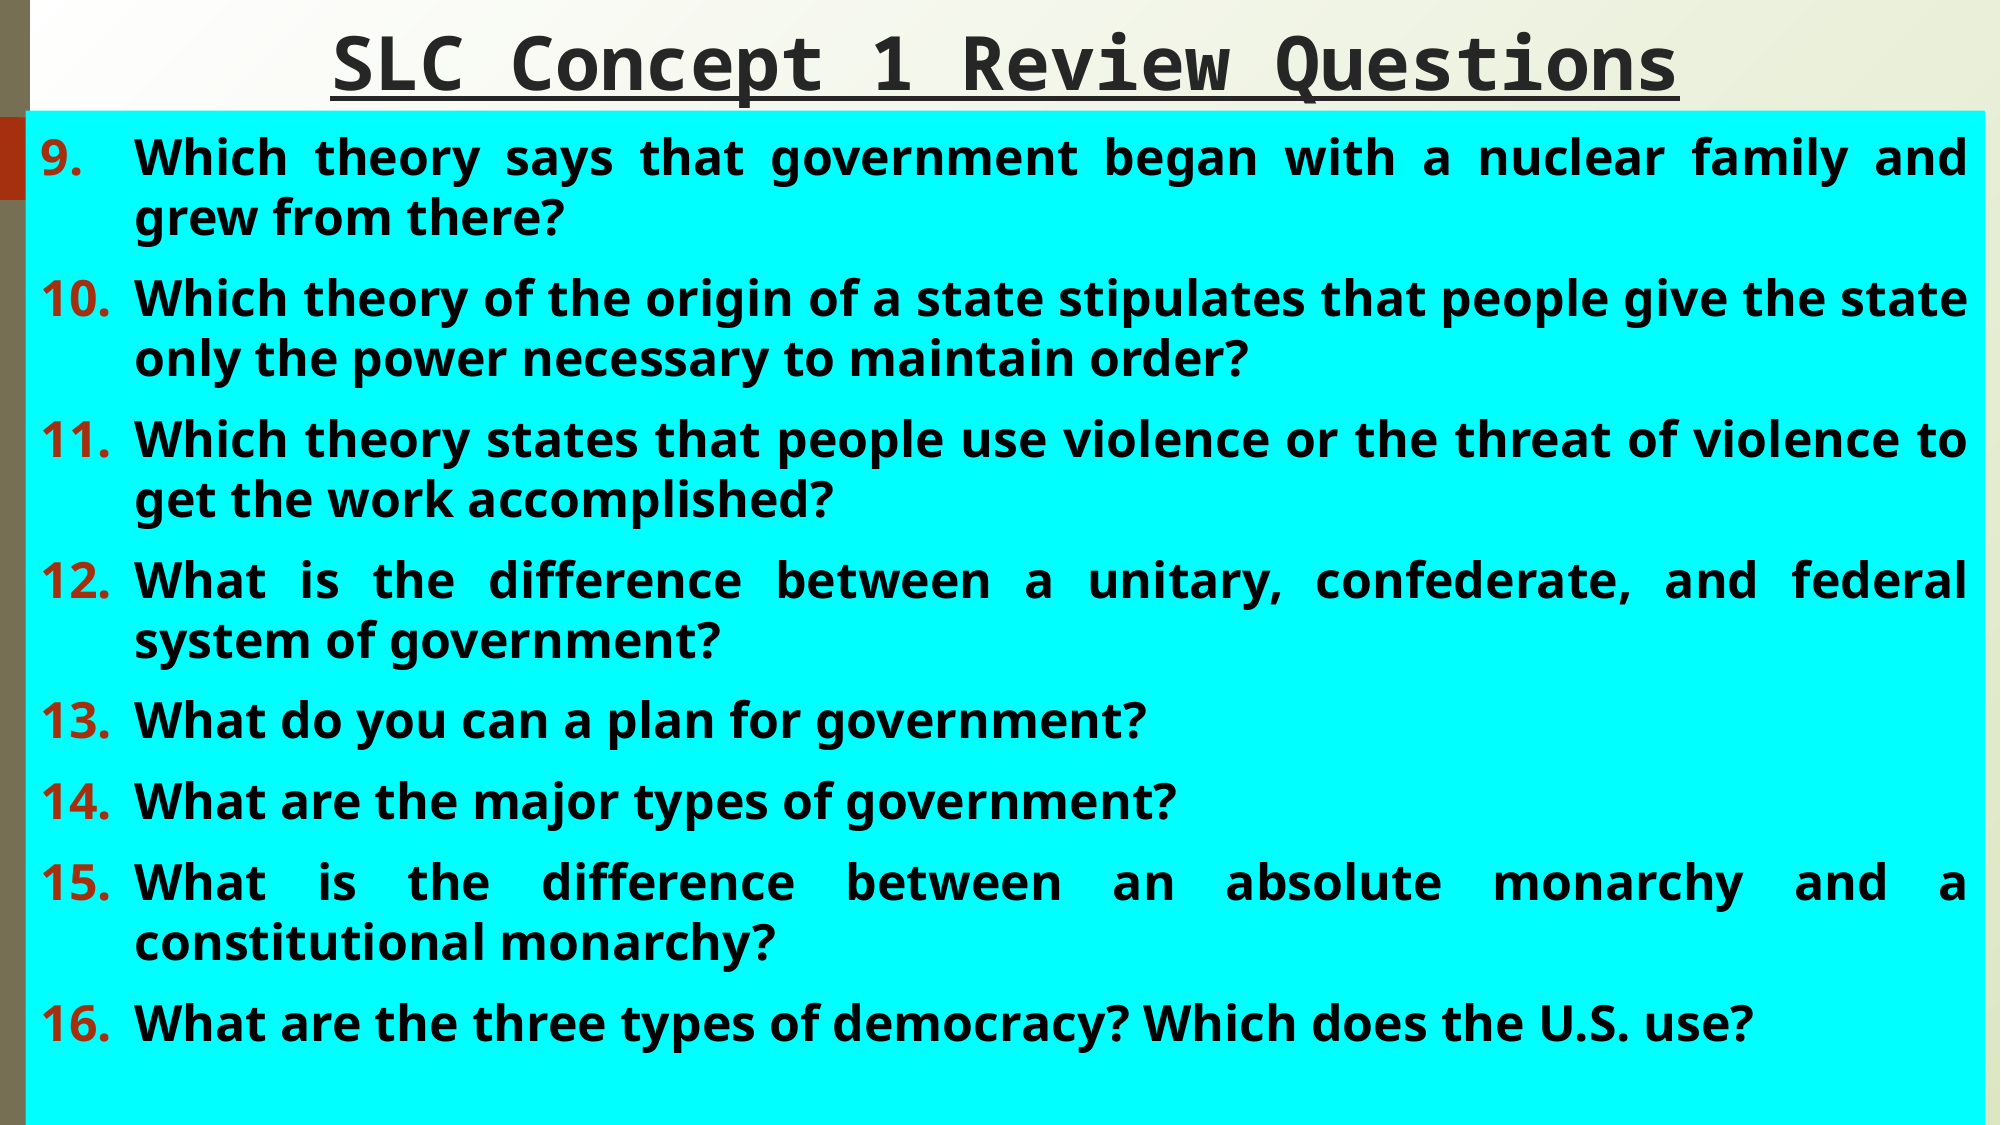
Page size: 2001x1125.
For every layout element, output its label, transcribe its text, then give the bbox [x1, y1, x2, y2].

title SLC Concept 1 Review Questions [25, 0, 1985, 110]
list Which theory says that government began with a nuclear family and grew from there? Which theory of the origin of a state stipulates that people give the state only the power necessary to maintain order? Which theory states that people use violence or the threat of violence to get the work accomplished? What is the difference between a unitary, confederate, and federal system of government? What do you can a plan for government? What are the major types of government? What is the difference between an absolute monarchy and a constitutional monarchy? What are the three types of democracy? Which does the U.S. use? [25, 110, 1985, 1125]
